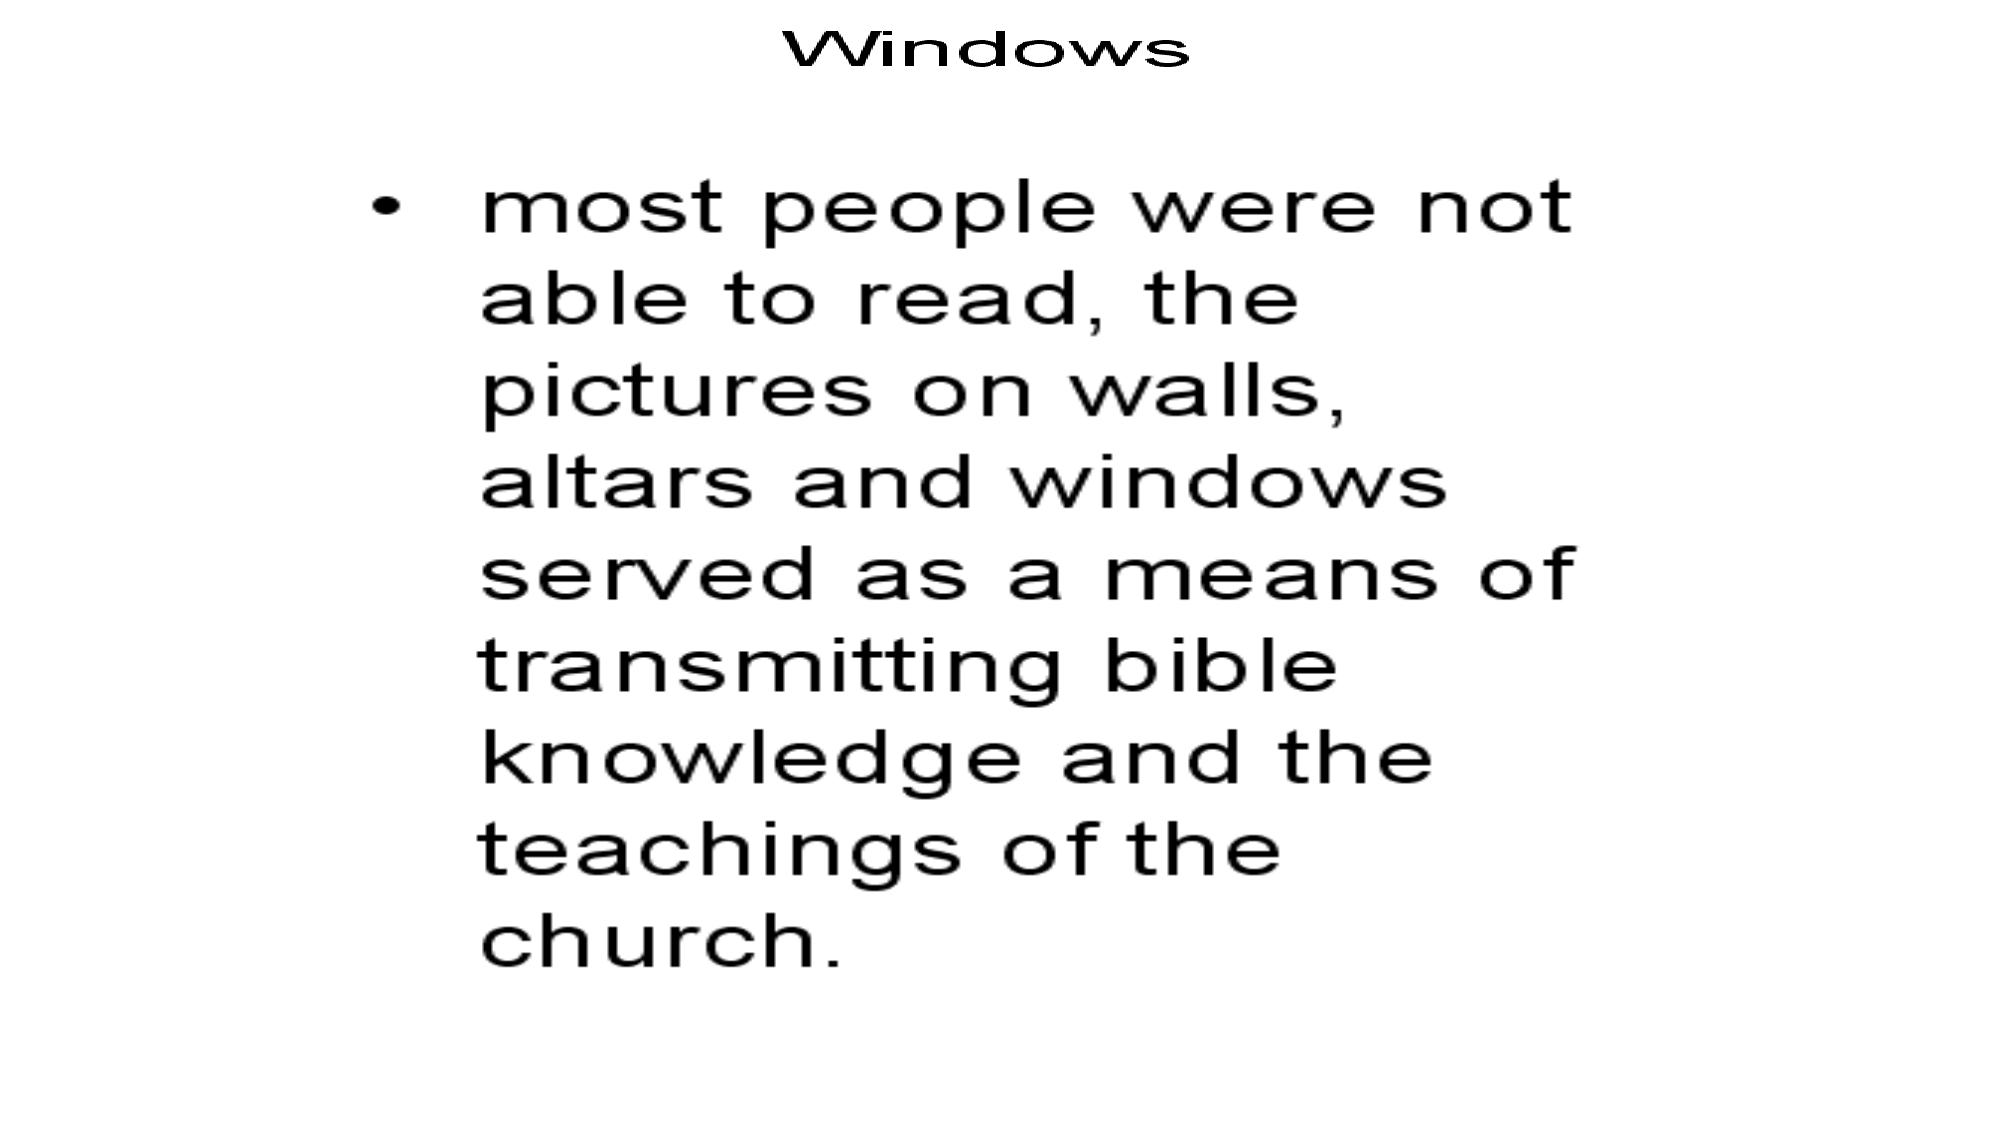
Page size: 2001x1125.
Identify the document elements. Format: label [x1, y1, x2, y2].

picture [238, 0, 1739, 99]
picture [338, 149, 1640, 1125]
